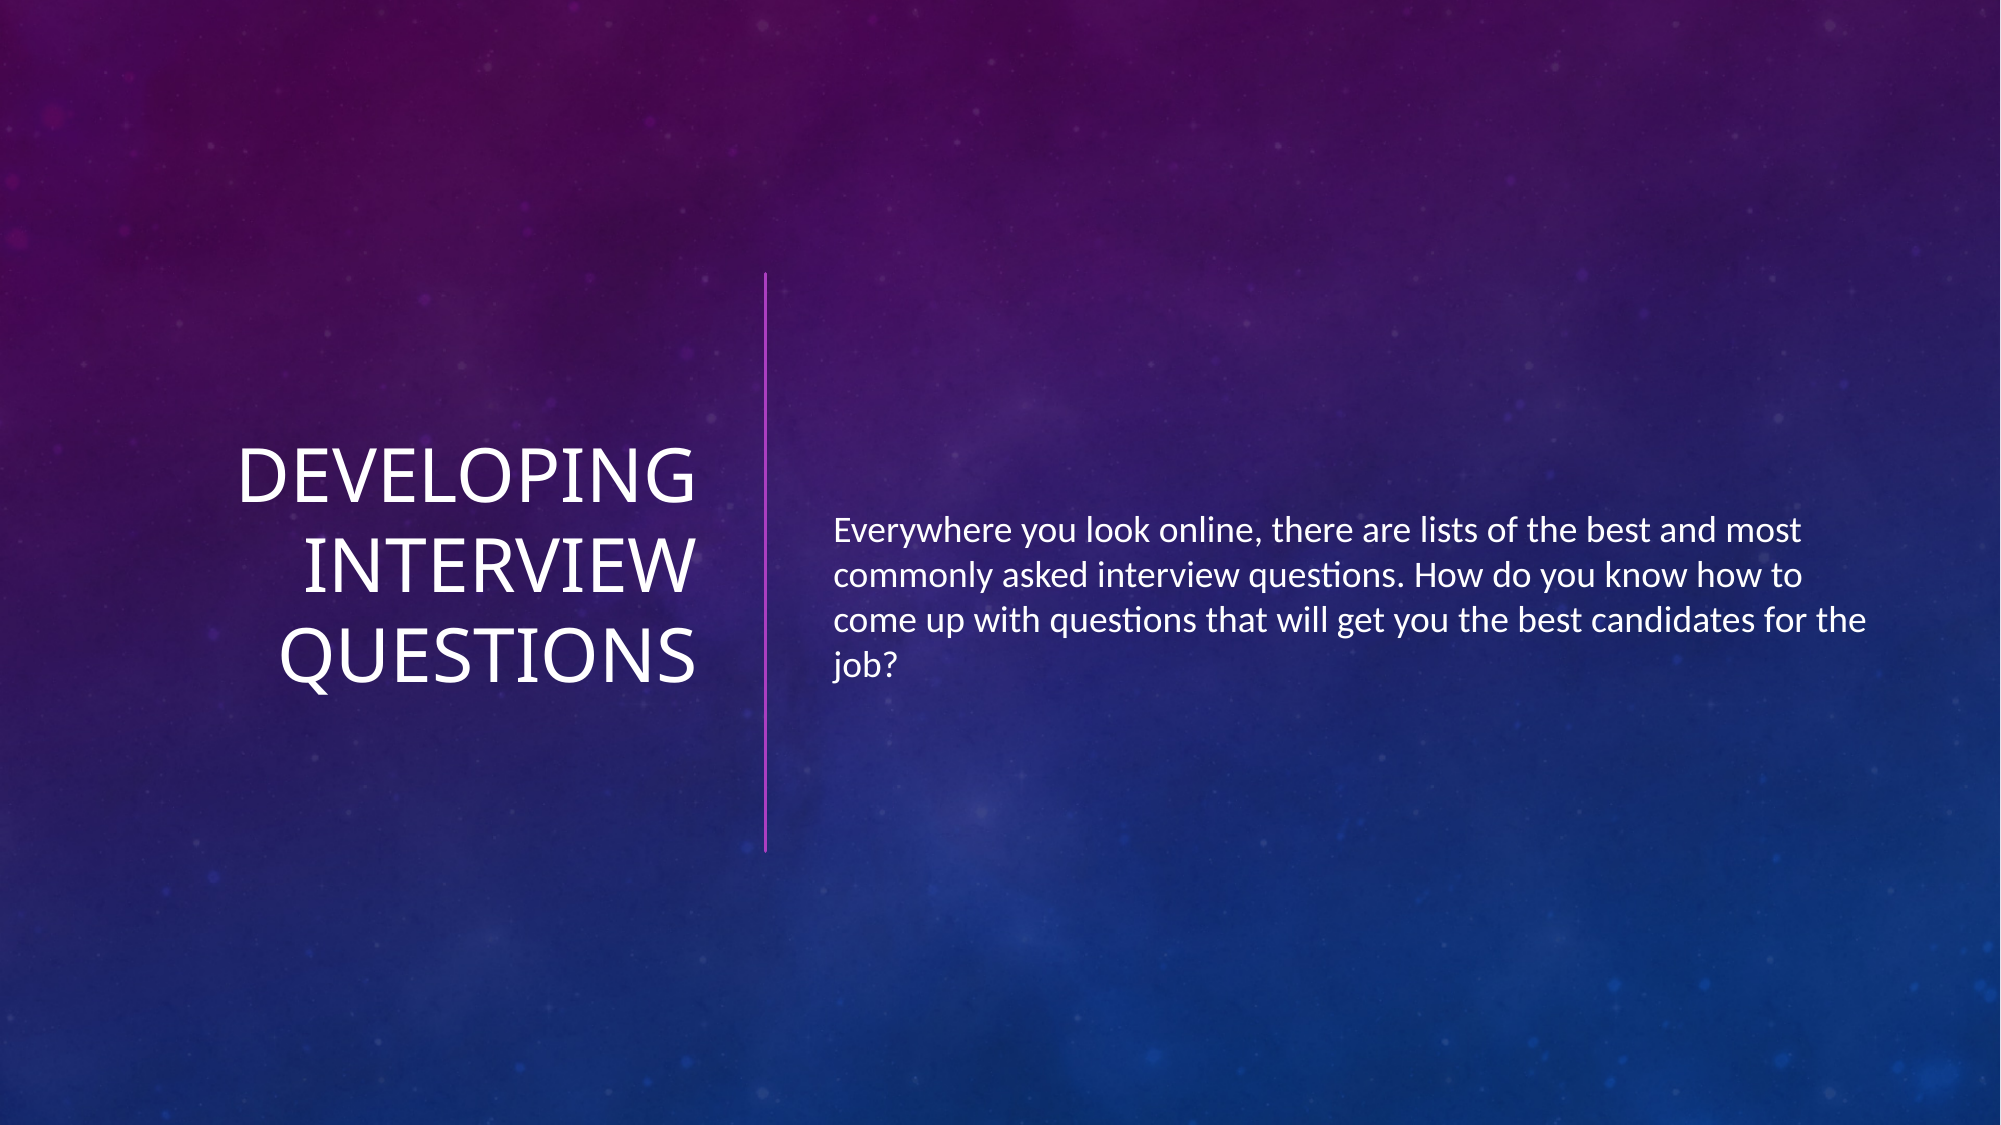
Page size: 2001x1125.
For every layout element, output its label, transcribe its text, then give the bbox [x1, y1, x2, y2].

title Developing Interview Questions [112, 188, 713, 937]
text_box [0, 0, 2000, 1125]
list Everywhere you look online, there are lists of the best and most commonly asked interview questions. How do you know how to come up with questions that will get you the best candidates for the job? [818, 188, 1888, 937]
